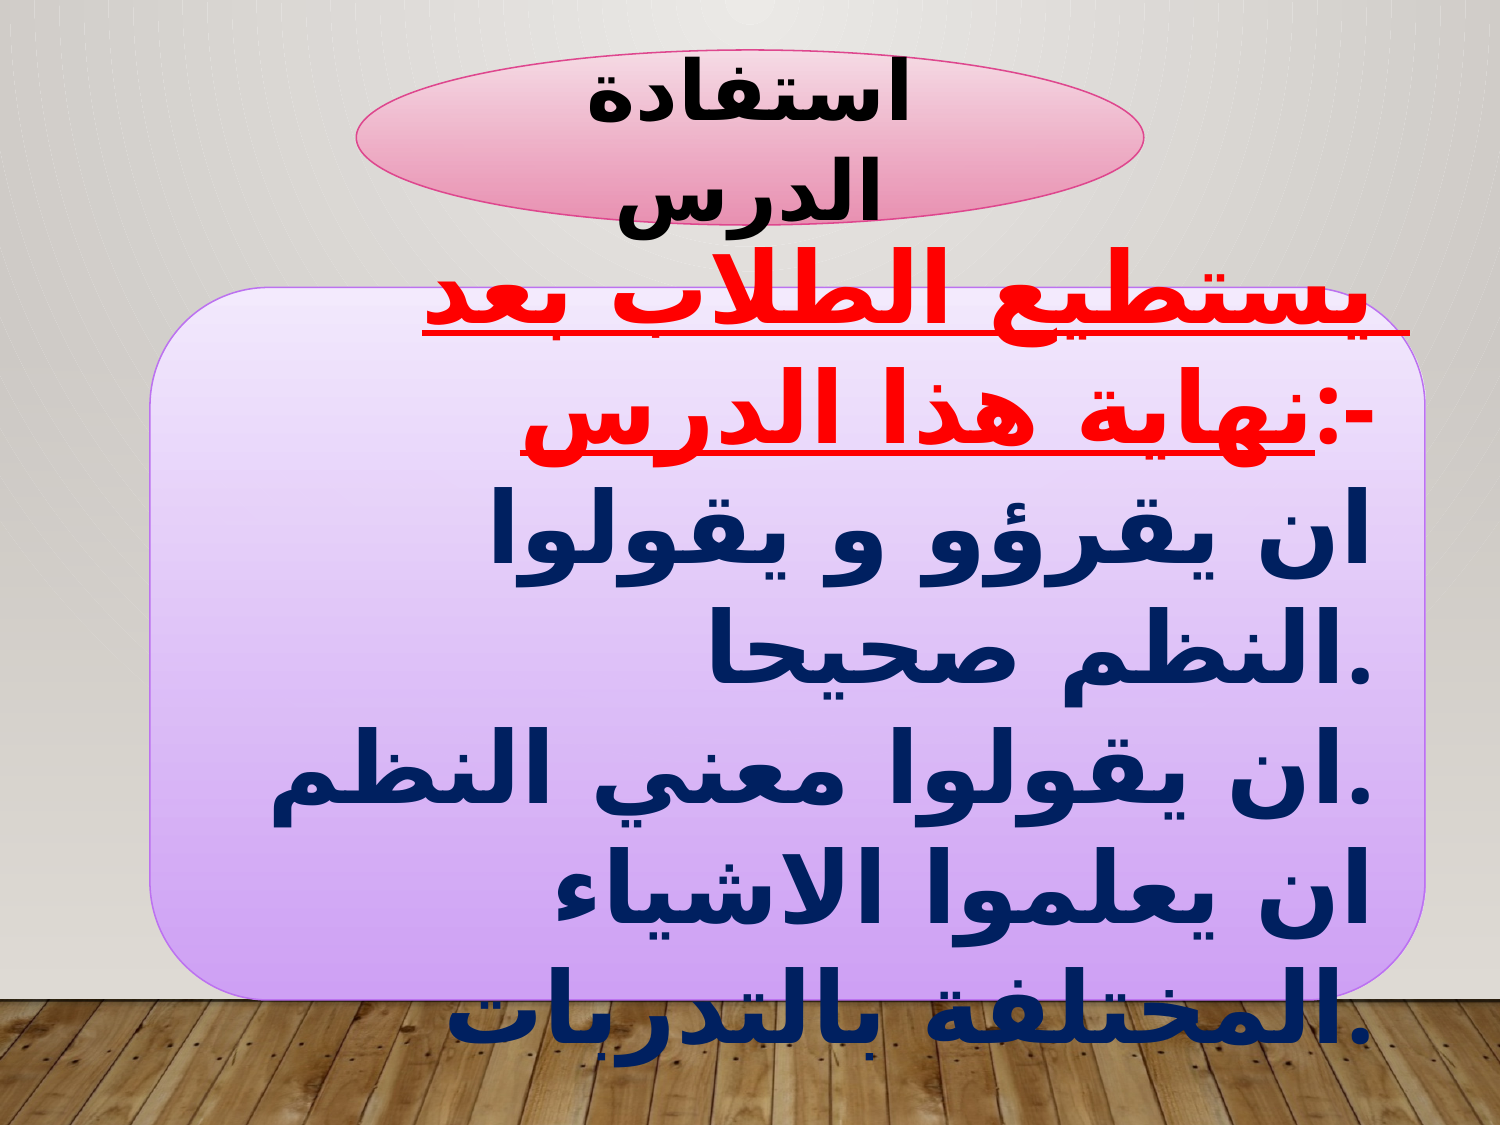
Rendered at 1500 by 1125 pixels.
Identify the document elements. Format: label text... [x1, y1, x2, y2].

picture [0, 999, 1500, 1125]
text_box يستطيع الطلاب بعد نهاية هذا الدرس:- ان يقرؤو و يقولوا النظم صحيحا. ان يقولوا معني النظم. ان يعلموا الاشياء المختلفة بالتدربات. [149, 286, 1426, 1001]
text_box استفادة الدرس [355, 49, 1145, 226]
